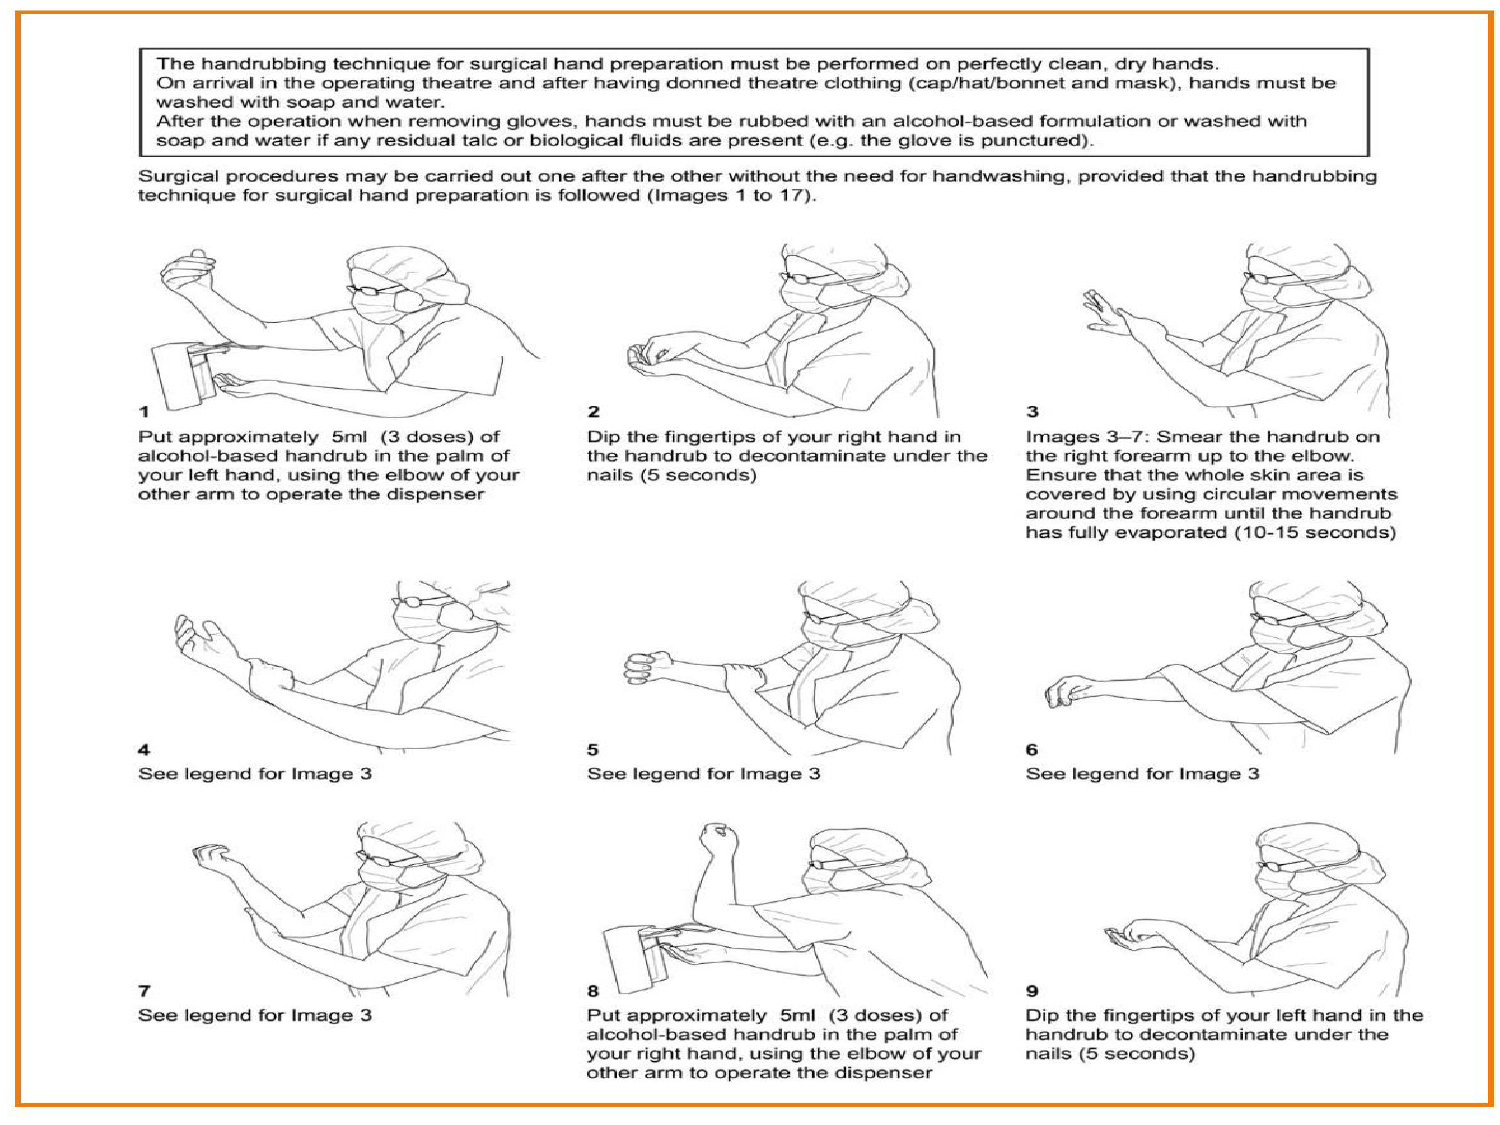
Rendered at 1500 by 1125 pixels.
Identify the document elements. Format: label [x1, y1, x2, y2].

list [0, 0, 1500, 1125]
